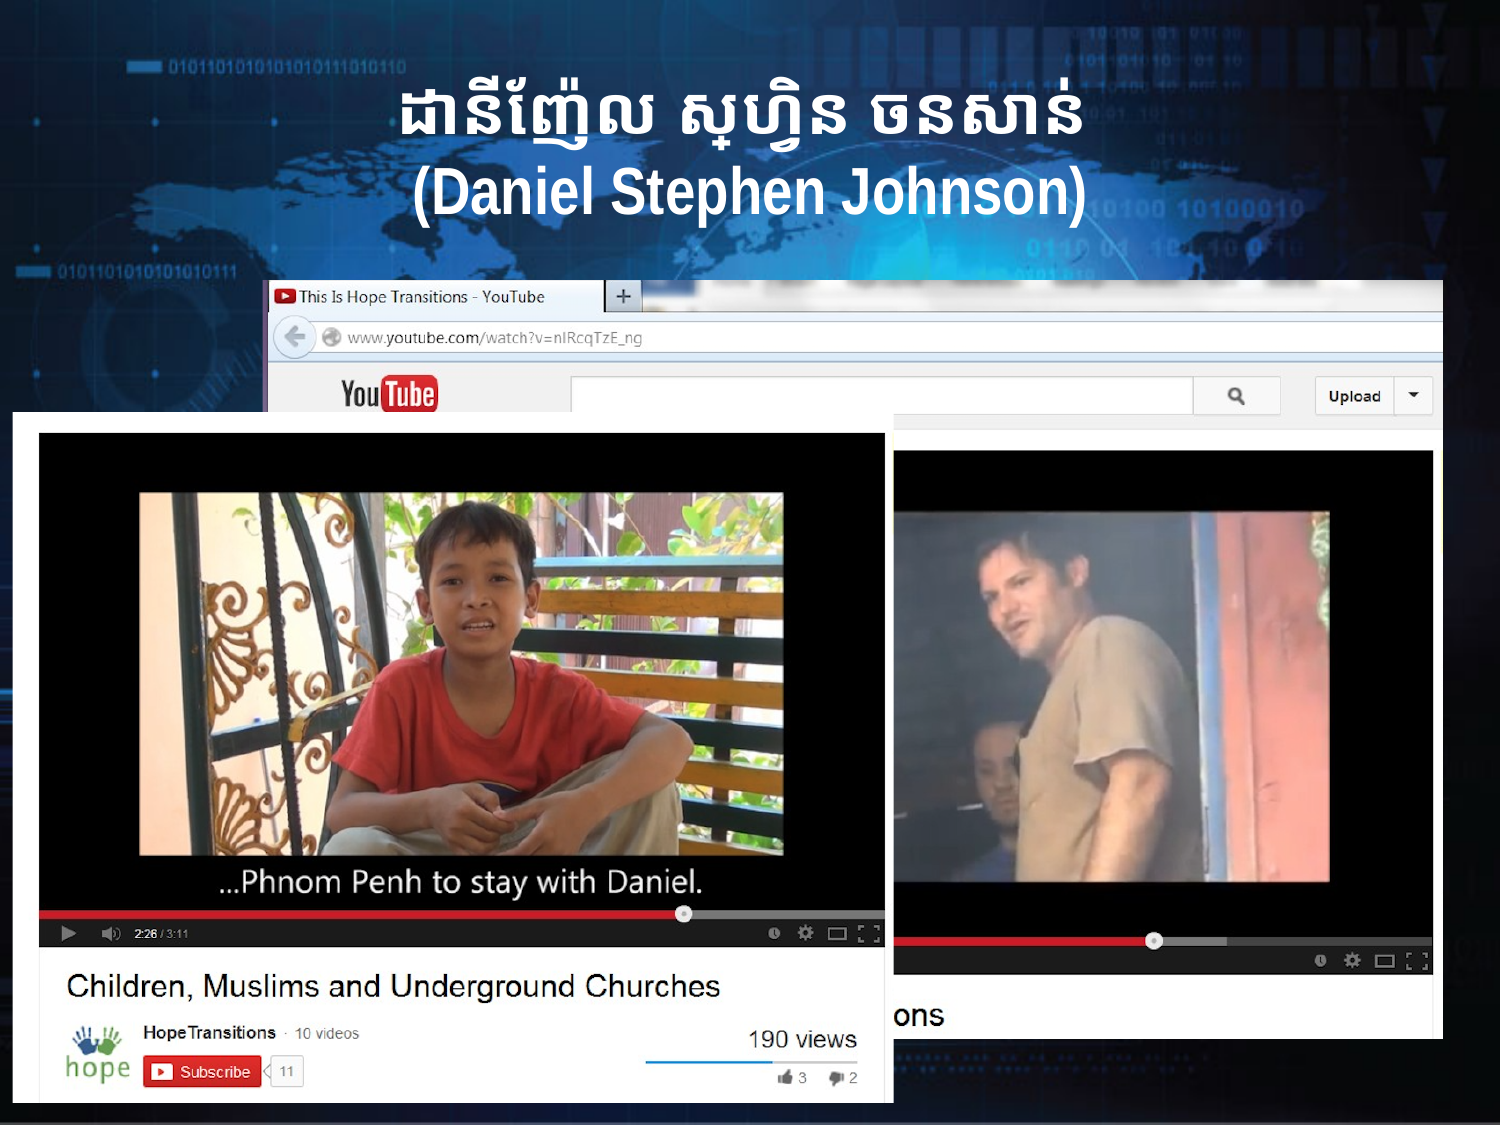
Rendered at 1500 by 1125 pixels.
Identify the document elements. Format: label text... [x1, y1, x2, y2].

title ដានីញ៉ែល ស្ទេហ្វិន ចនសាន់ (Daniel Stephen Johnson) [184, 47, 1318, 236]
picture [0, 0, 1500, 1125]
list [75, 262, 738, 411]
